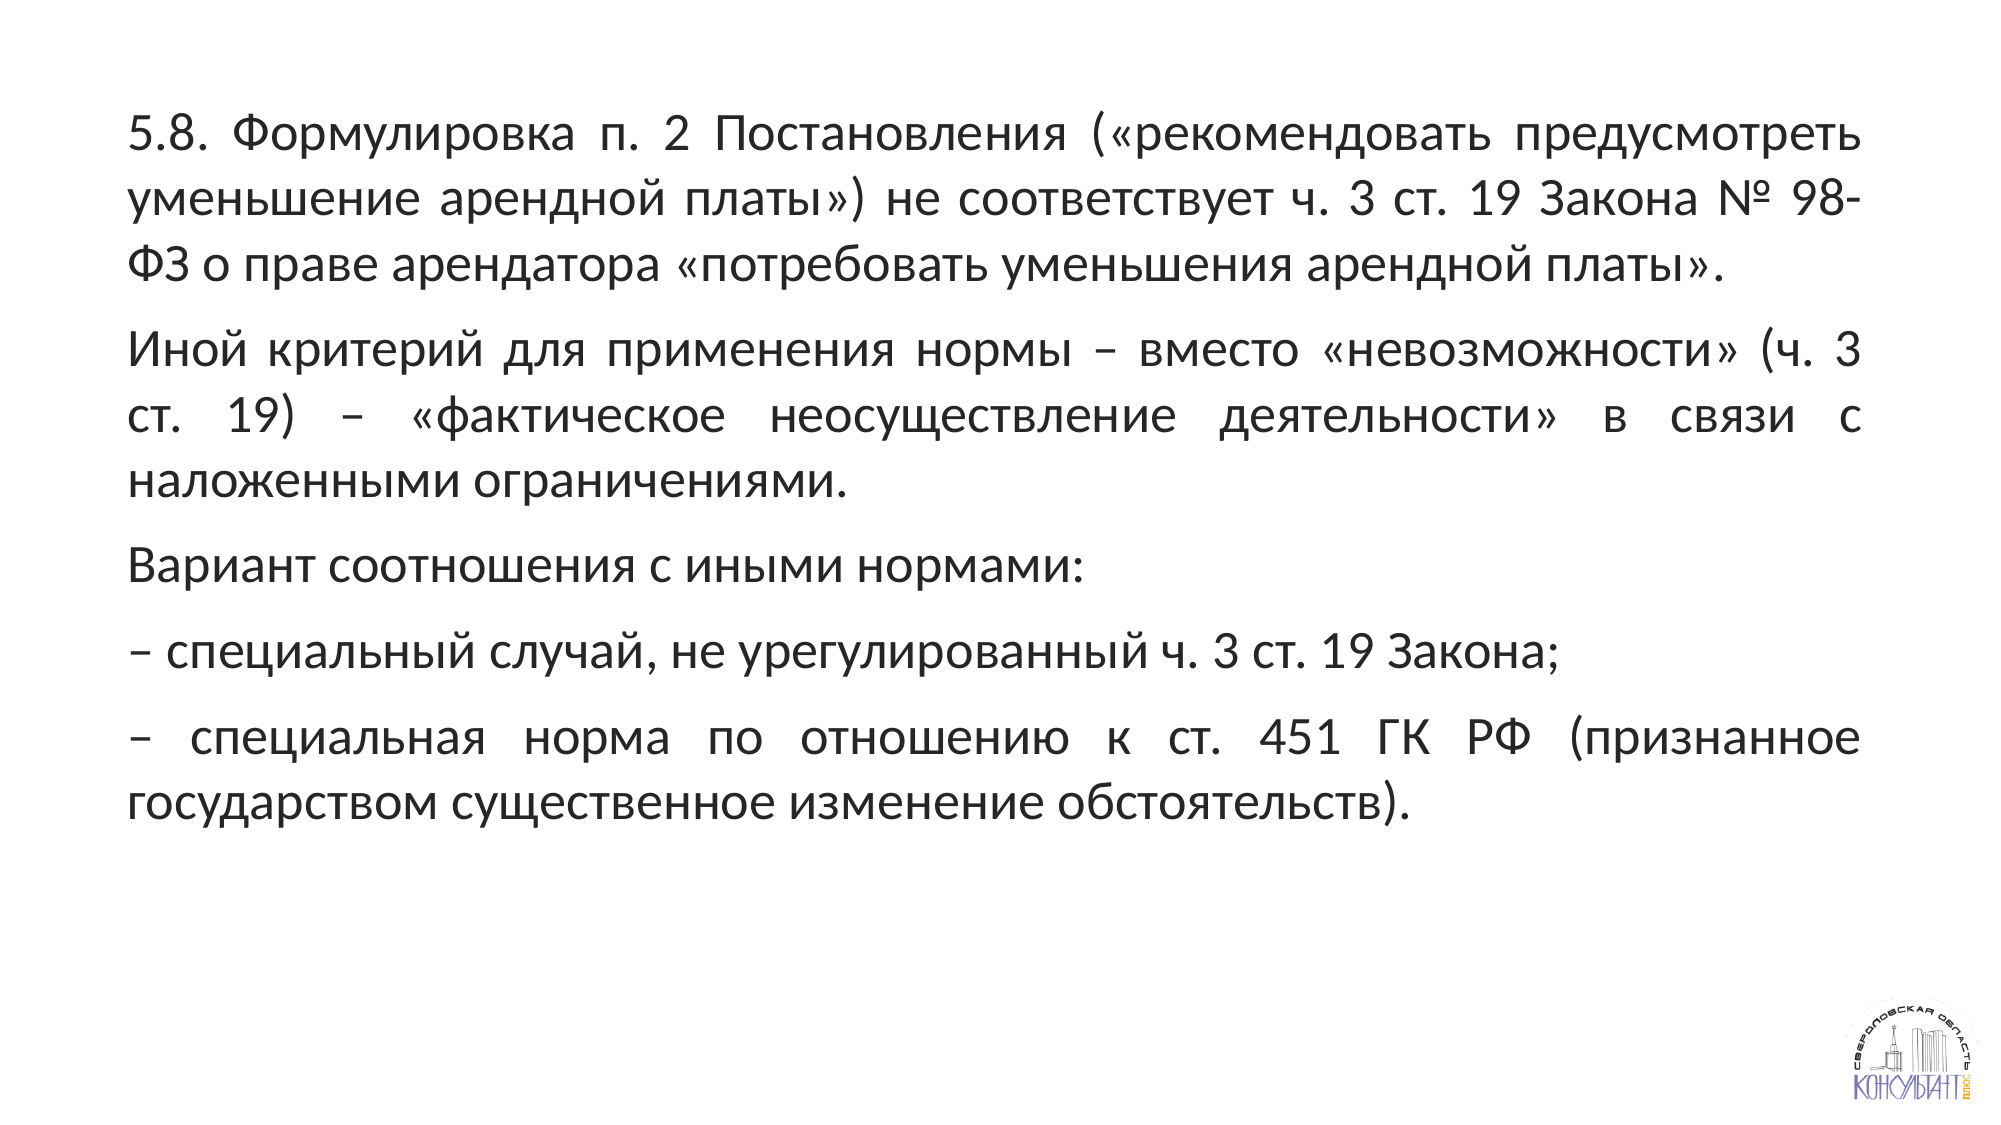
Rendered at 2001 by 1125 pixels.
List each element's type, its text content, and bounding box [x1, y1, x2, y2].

picture [1844, 996, 1978, 1105]
list 5.8. Формулировка п. 2 Постановления («рекомендовать предусмотреть уменьшение арендной платы») не соответствует ч. 3 ст. 19 Закона № 98-ФЗ о праве арендатора «потребовать уменьшения арендной платы». Иной критерий для применения нормы – вместо «невозможности» (ч. 3 ст. 19) – «фактическое неосуществление деятельности» в связи с наложенными ограничениями. Вариант соотношения с иными нормами: – специальный случай, не урегулированный ч. 3 ст. 19 Закона; – специальная норма по отношению к ст. 451 ГК РФ (признанное государством существенное изменение обстоятельств). [112, 89, 1880, 1057]
